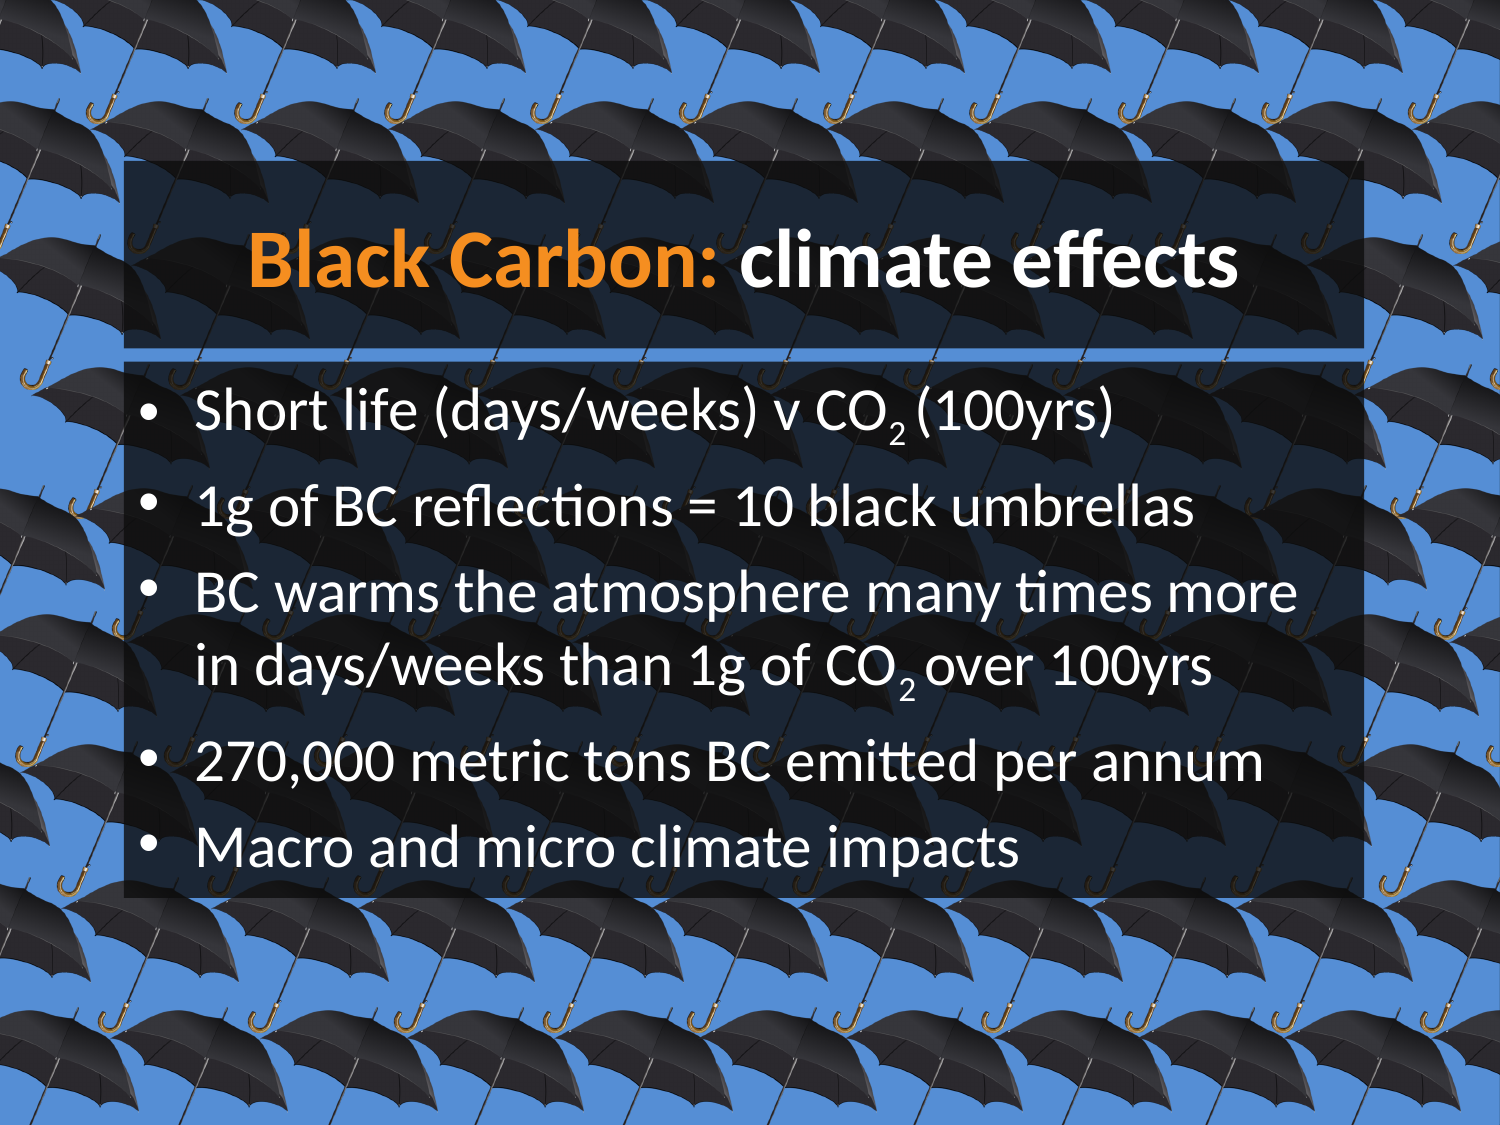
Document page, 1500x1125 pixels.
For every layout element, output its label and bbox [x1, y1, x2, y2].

text_box [0, 0, 1500, 1125]
